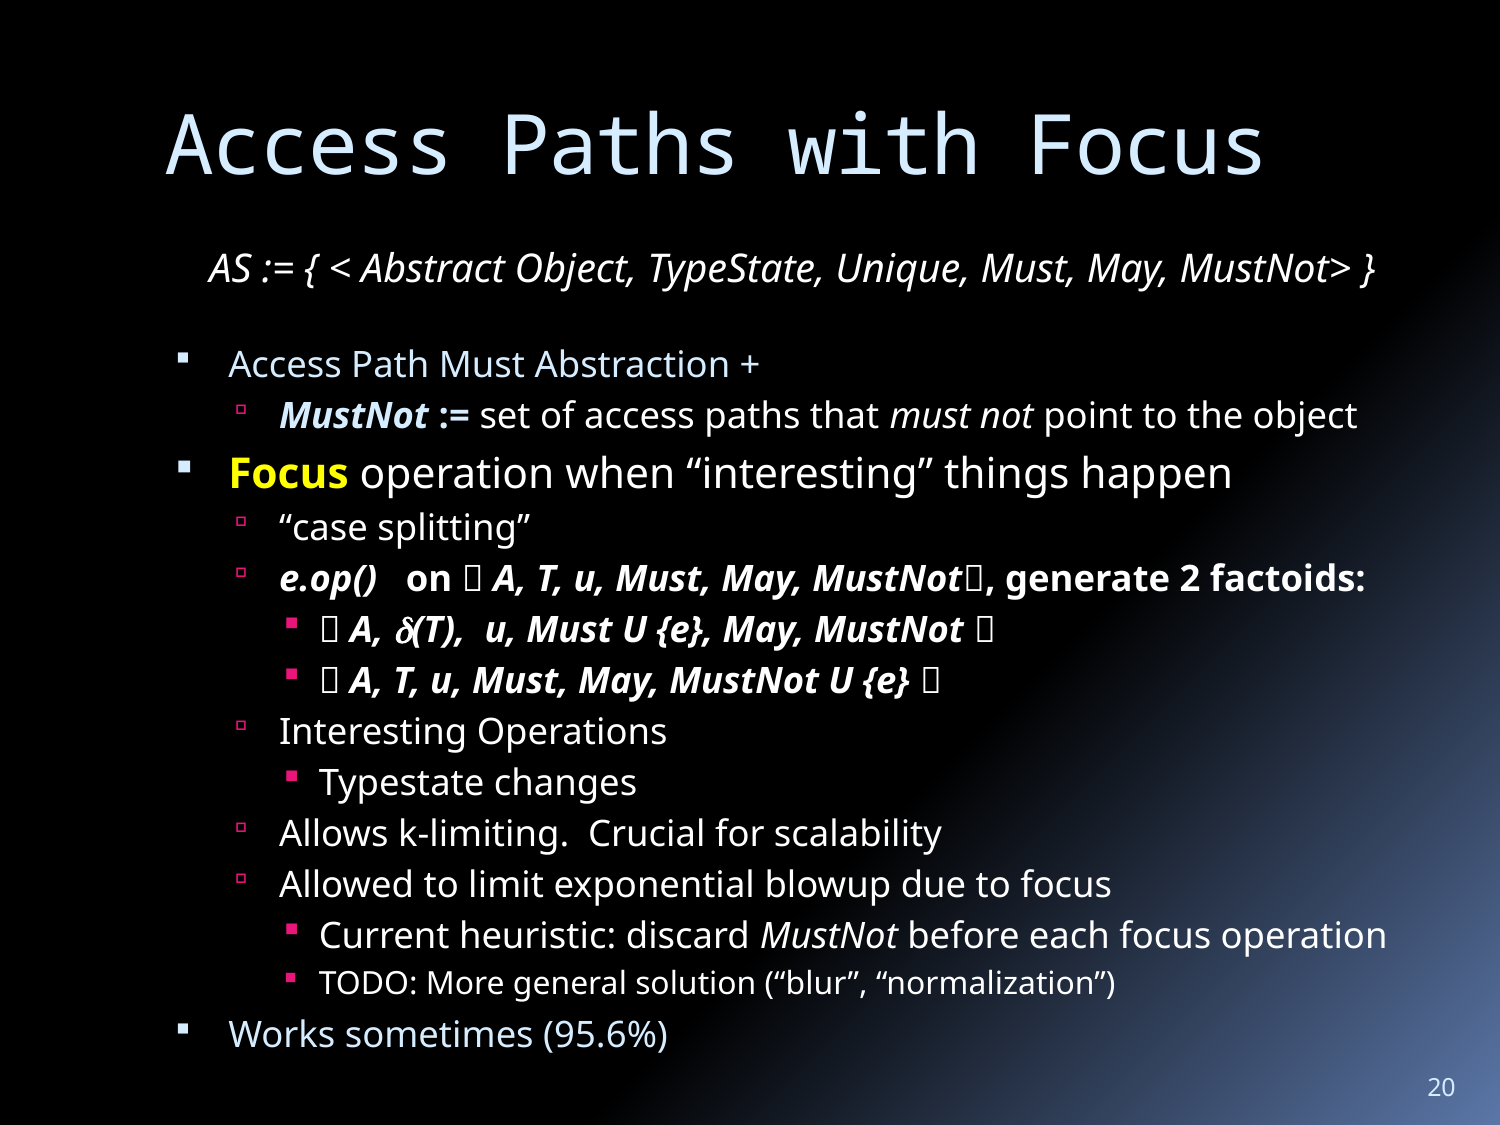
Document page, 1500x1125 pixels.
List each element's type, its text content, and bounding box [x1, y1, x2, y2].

slide_number 20 [1412, 1052, 1488, 1113]
list AS := { < Abstract Object, TypeState, Unique, Must, May, MustNot> } Access Path Must Abstraction + MustNot := set of access paths that must not point to the object Focus operation when “interesting” things happen “case splitting” e.op() on  A, T, u, Must, May, MustNot, generate 2 factoids:  A, d(T), u, Must U {e}, May, MustNot   A, T, u, Must, May, MustNot U {e}  Interesting Operations Typestate changes Allows k-limiting. Crucial for scalability Allowed to limit exponential blowup due to focus Current heuristic: discard MustNot before each focus operation TODO: More general solution (“blur”, “normalization”) Works sometimes (95.6%) [150, 244, 1425, 1075]
title Access Paths with Focus [150, 83, 1425, 234]
